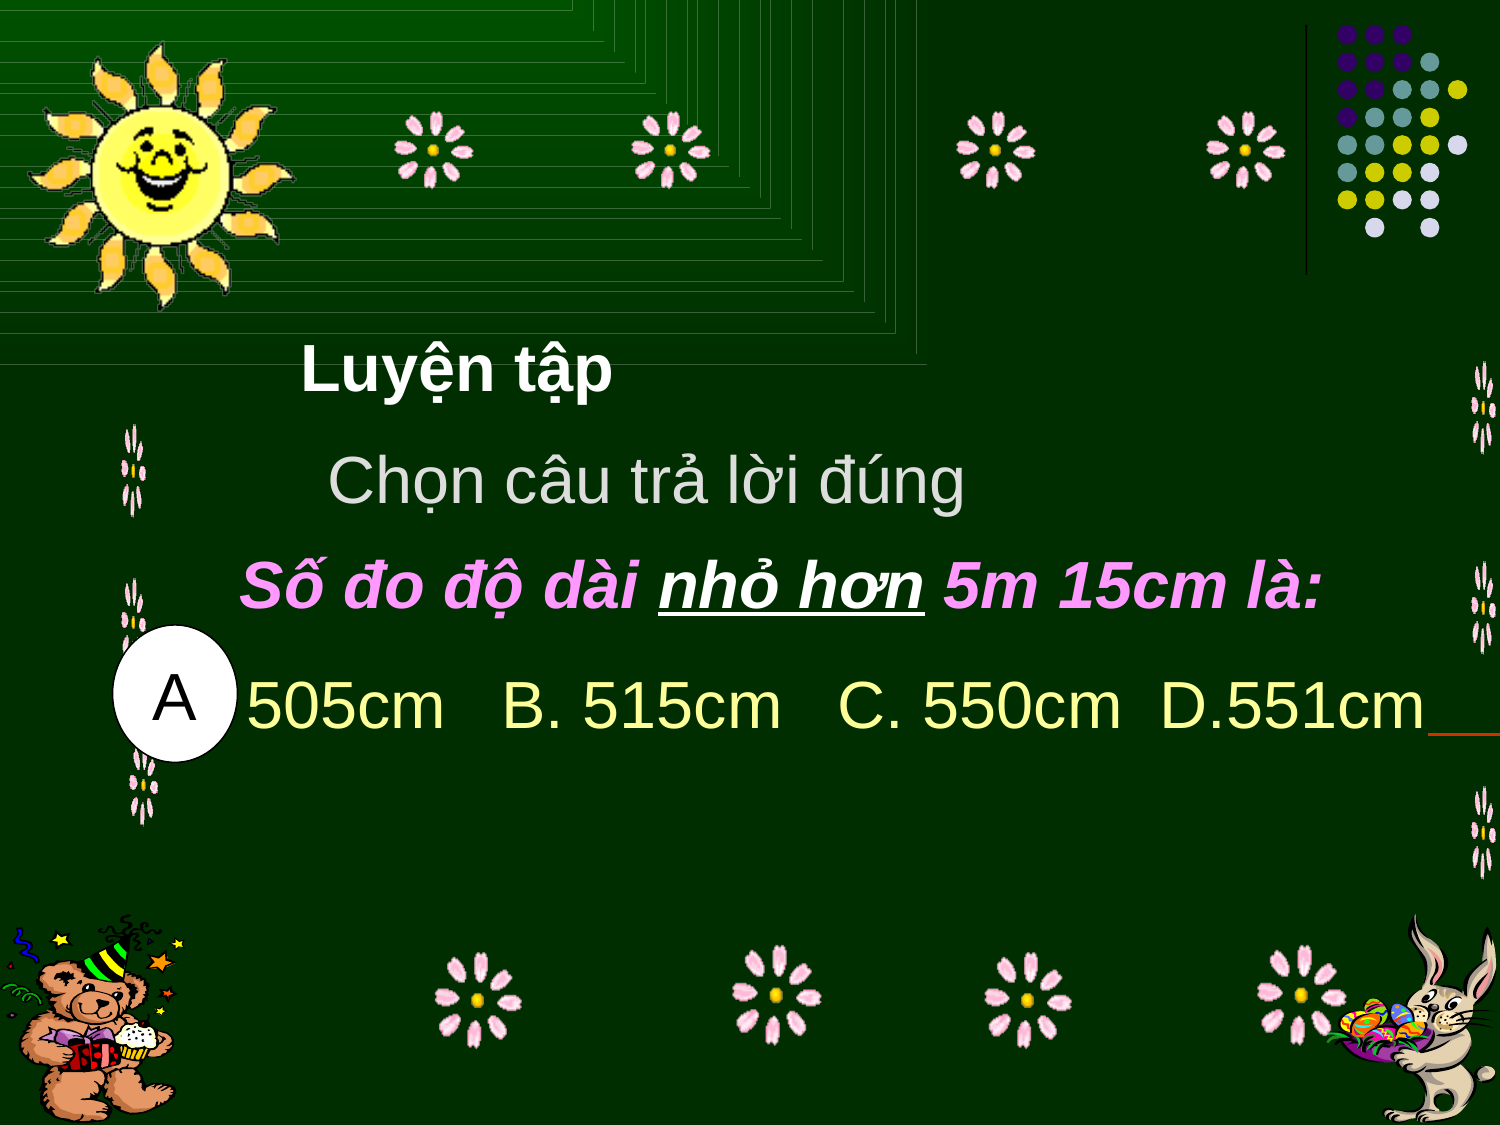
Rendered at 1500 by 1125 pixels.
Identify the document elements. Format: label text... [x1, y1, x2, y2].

text_box A. 505cm B. 515cm C. 550cm D.551cm [213, 654, 1344, 750]
text_box A [164, 624, 238, 763]
text_box Số đo độ dài nhỏ hơn 5m 15cm là: [225, 534, 1344, 654]
text_box Chọn câu trả lời đúng [312, 429, 1343, 525]
title Luyện tập [284, 237, 1344, 413]
picture [0, 0, 1500, 1125]
